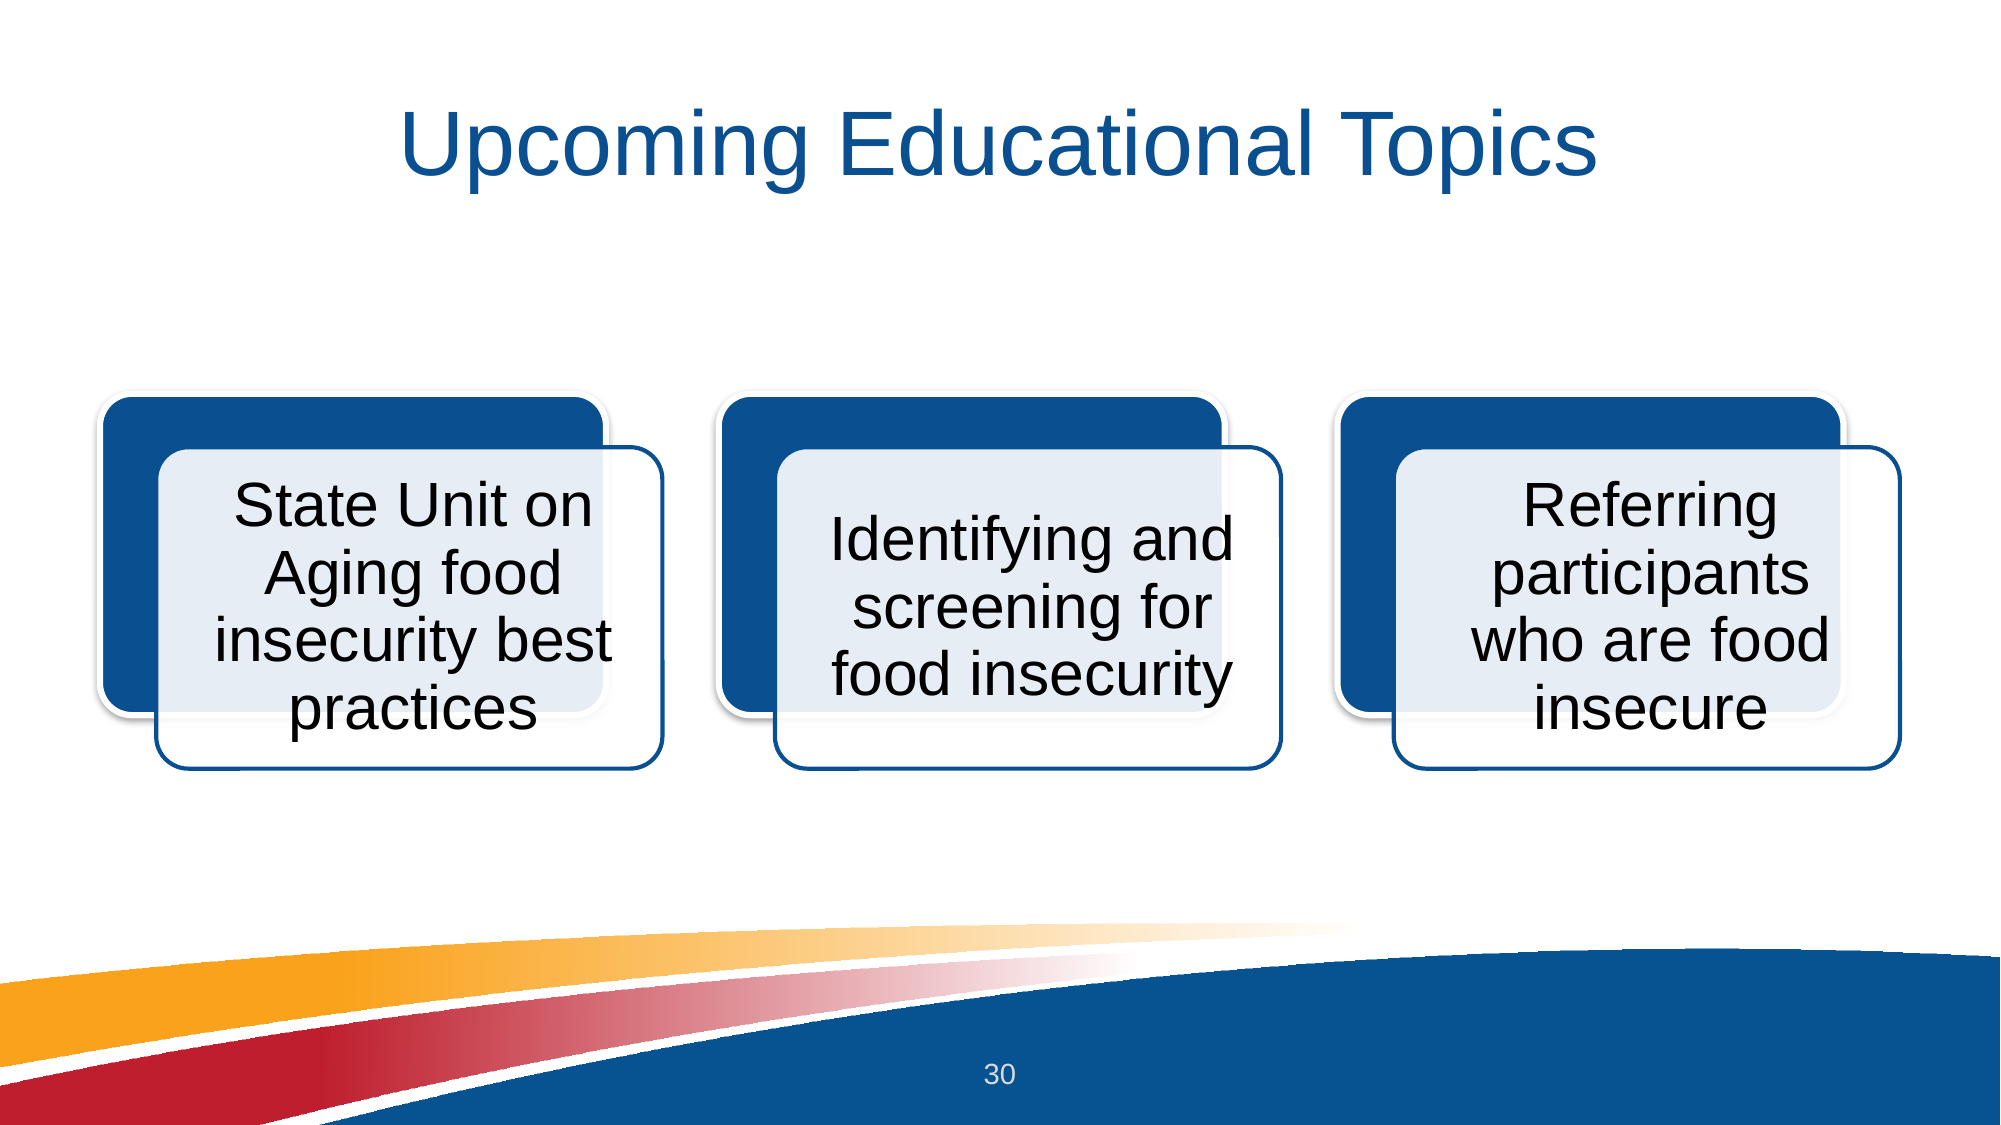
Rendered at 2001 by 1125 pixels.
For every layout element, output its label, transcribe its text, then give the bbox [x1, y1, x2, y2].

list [99, 262, 1901, 901]
slide_number 30 [766, 1042, 1234, 1103]
picture [0, 887, 2000, 1125]
title Upcoming Educational Topics [99, 45, 1900, 233]
